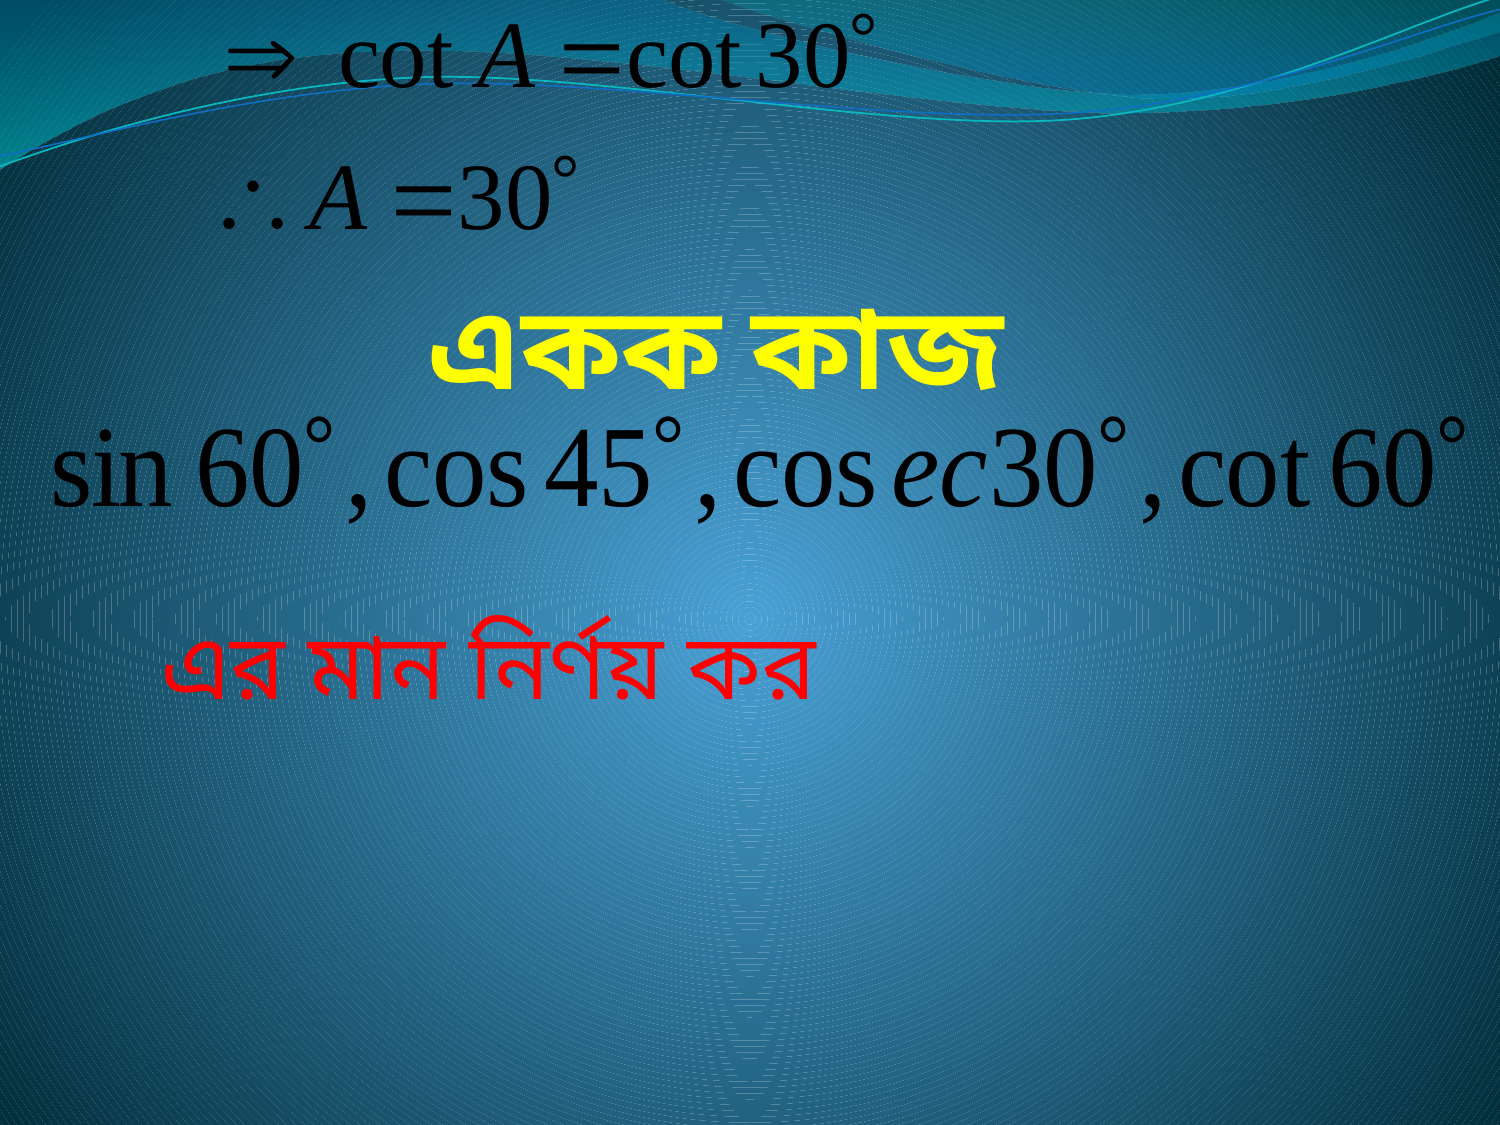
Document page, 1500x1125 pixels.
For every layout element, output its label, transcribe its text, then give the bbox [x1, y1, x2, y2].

subtitle এর মান নির্ণয় কর [137, 600, 851, 725]
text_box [212, 0, 901, 254]
title একক কাজ [362, 262, 1038, 399]
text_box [37, 399, 1500, 555]
